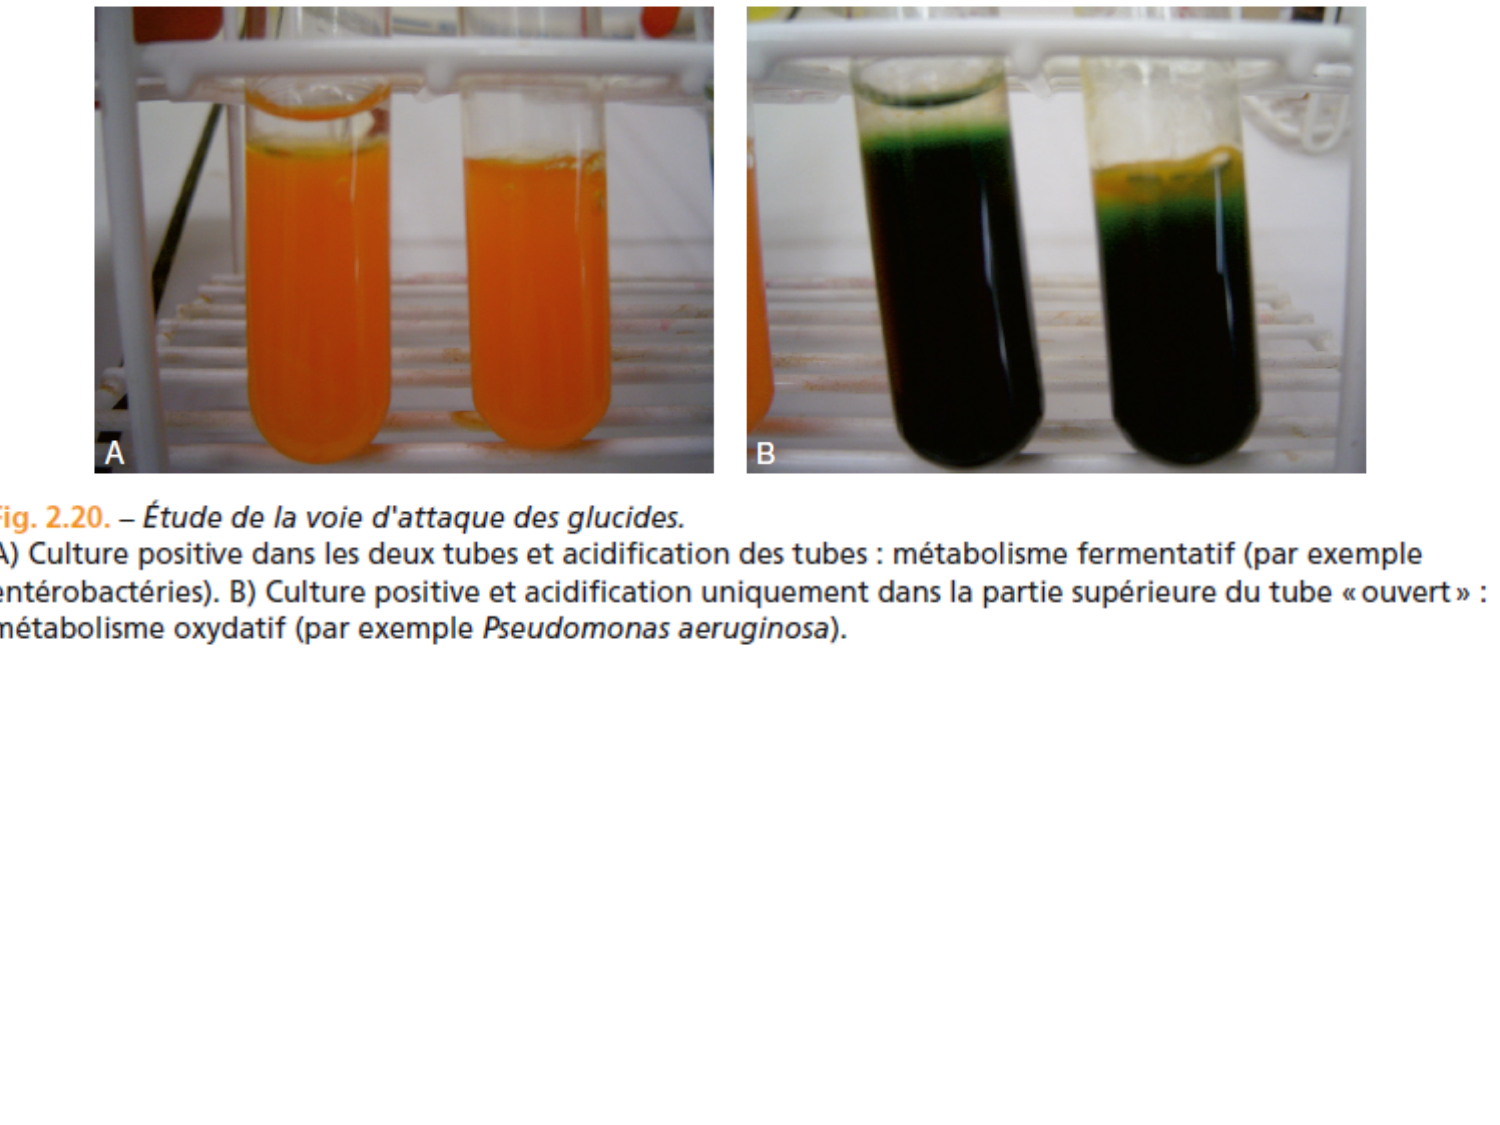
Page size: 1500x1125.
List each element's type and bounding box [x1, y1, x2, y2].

picture [76, 0, 1379, 480]
picture [0, 494, 1500, 670]
